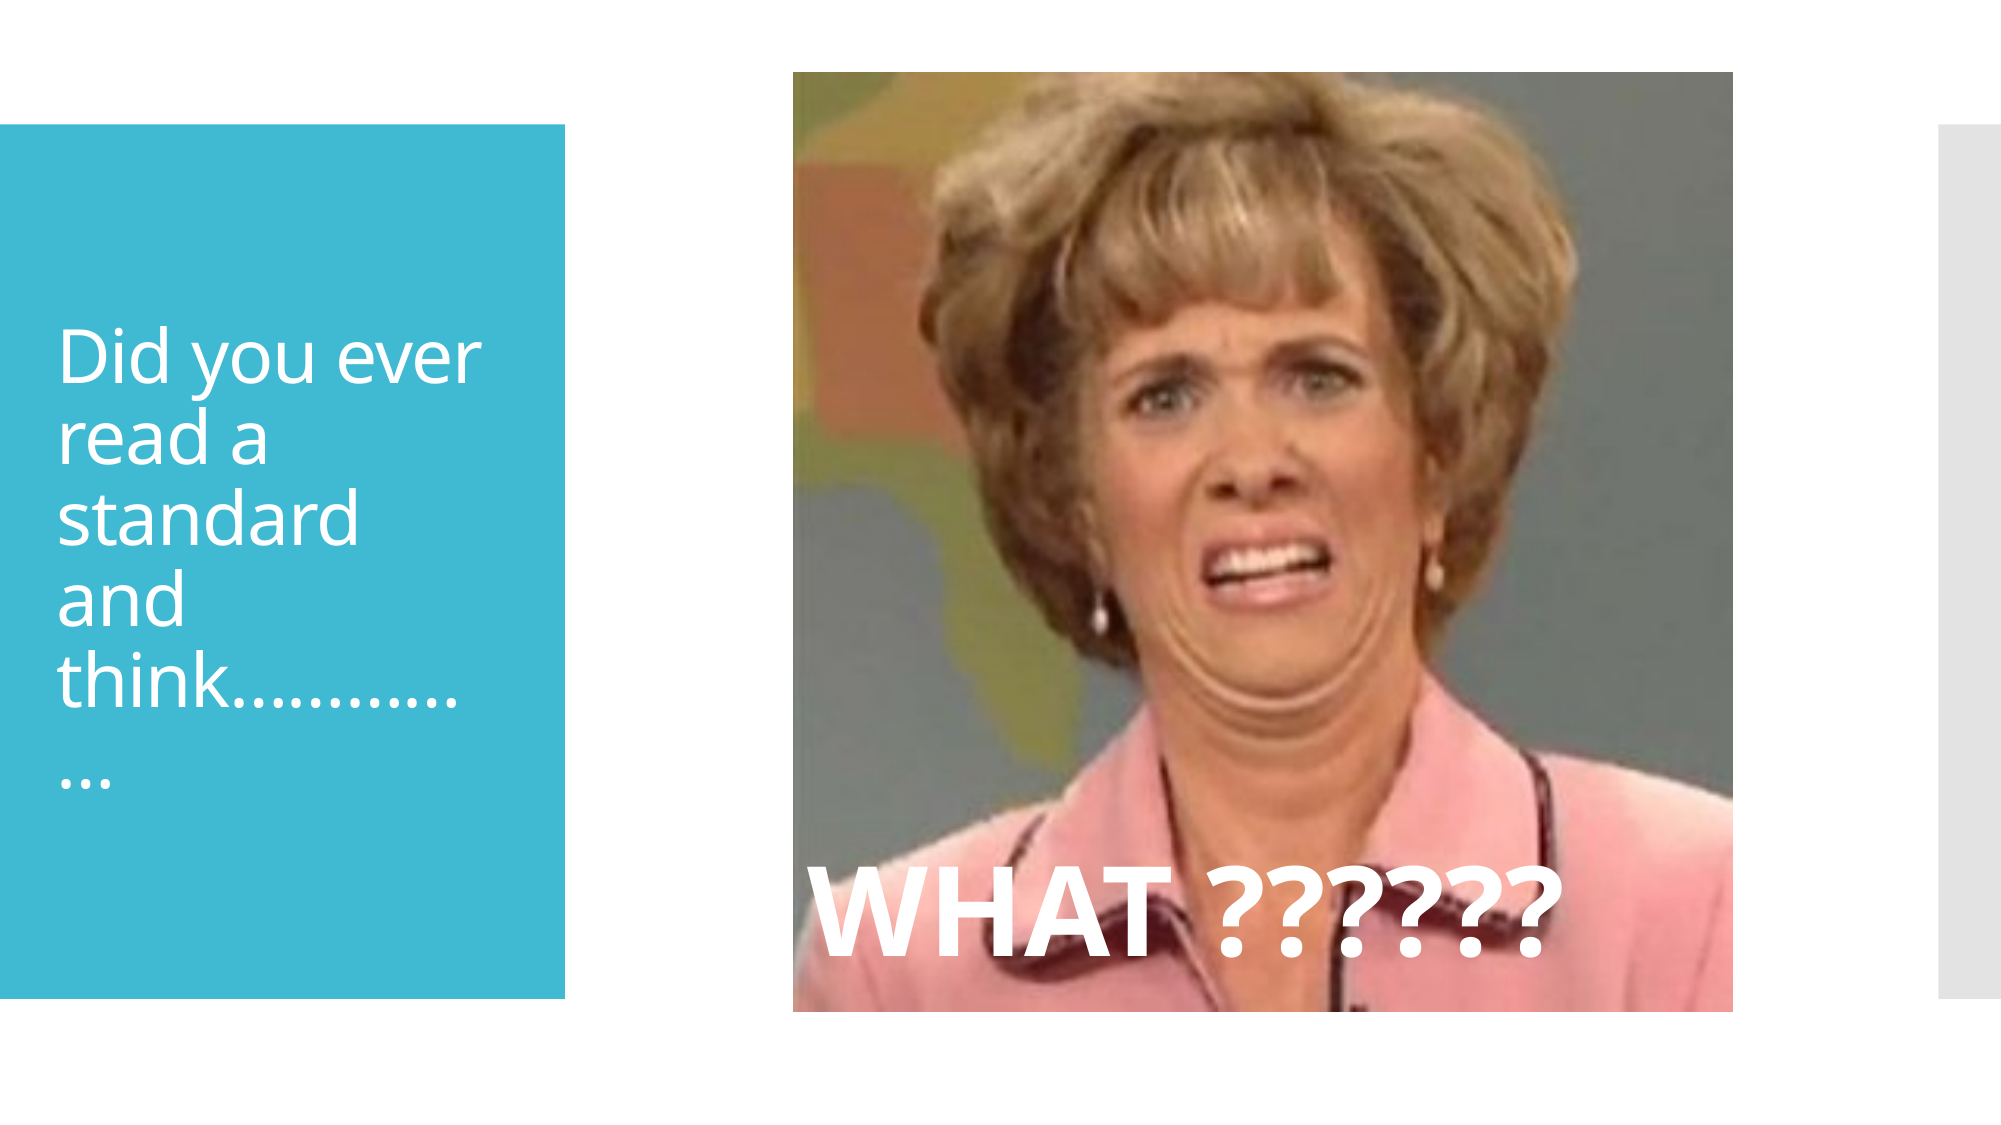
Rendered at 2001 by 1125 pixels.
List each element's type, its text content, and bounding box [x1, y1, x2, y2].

text_box WHAT ?????? [1733, 823, 1737, 989]
title Did you ever read a standard and think…………… [41, 184, 525, 940]
picture [792, 71, 1733, 1012]
